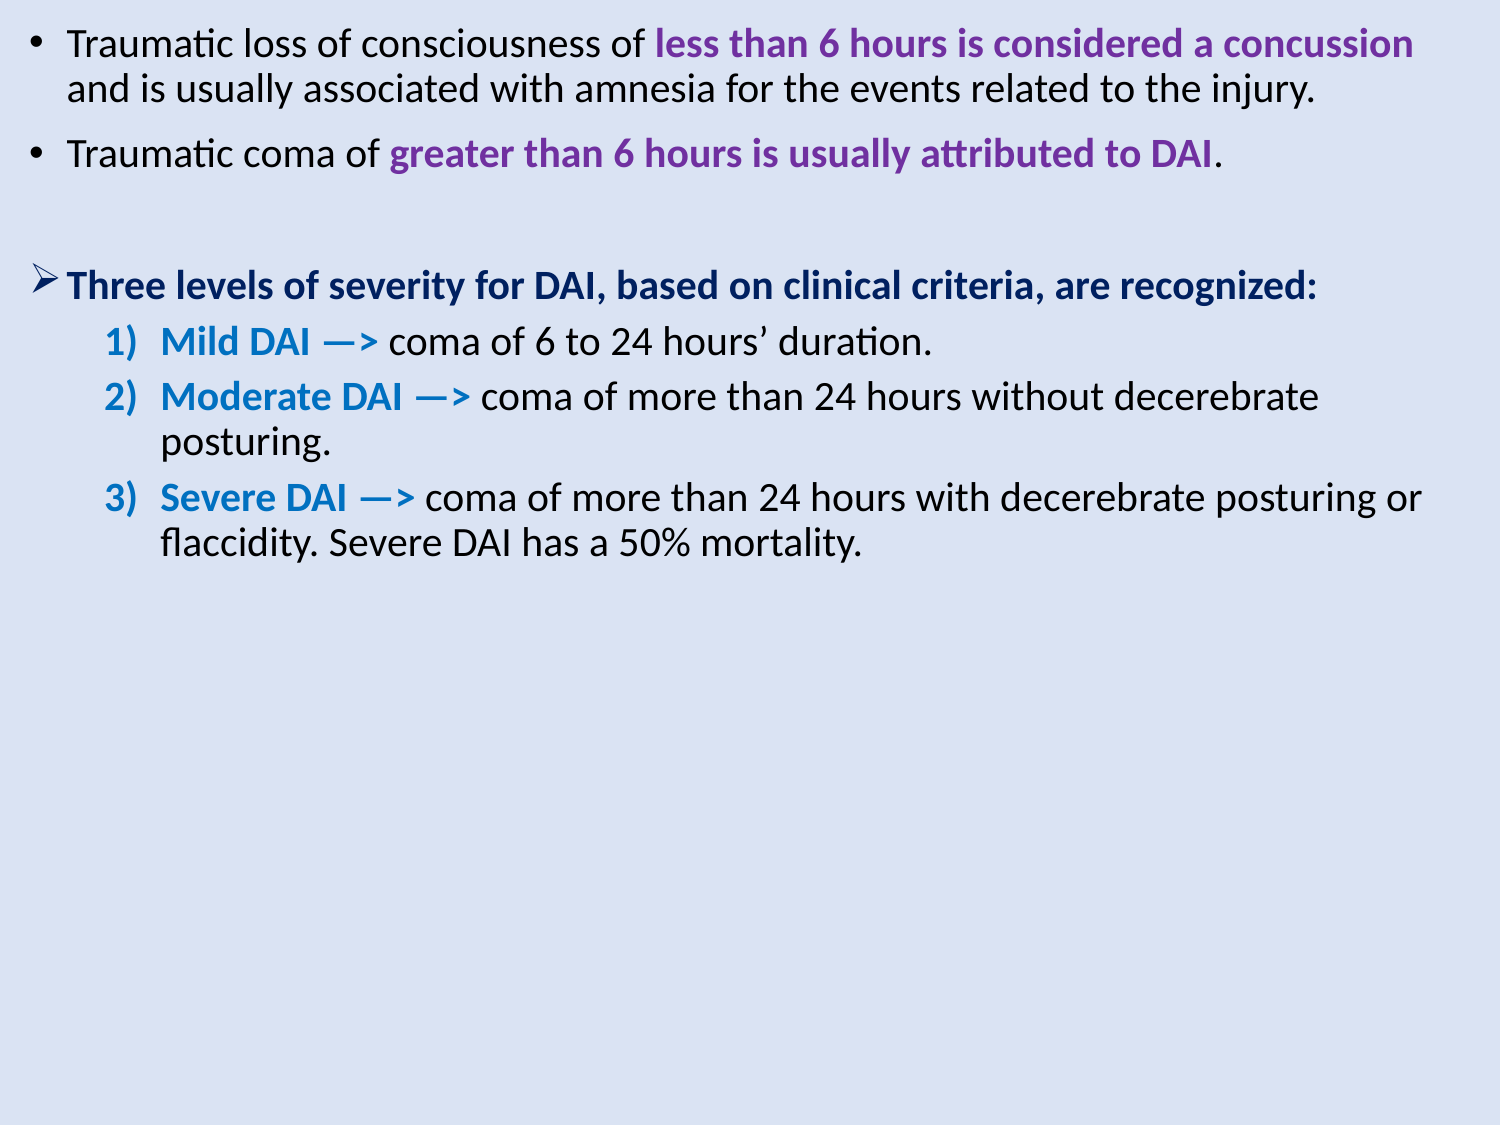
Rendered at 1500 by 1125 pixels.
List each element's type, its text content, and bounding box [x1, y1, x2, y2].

list Traumatic loss of consciousness of less than 6 hours is considered a concussion and is usually associated with amnesia for the events related to the injury. Traumatic coma of greater than 6 hours is usually attributed to DAI. Three levels of severity for DAI, based on clinical criteria, are recognized: Mild DAI —> coma of 6 to 24 hours’ duration. Moderate DAI —> coma of more than 24 hours without decerebrate posturing. Severe DAI —> coma of more than 24 hours with decerebrate posturing or flaccidity. Severe DAI has a 50% mortality. [14, 13, 1487, 1112]
